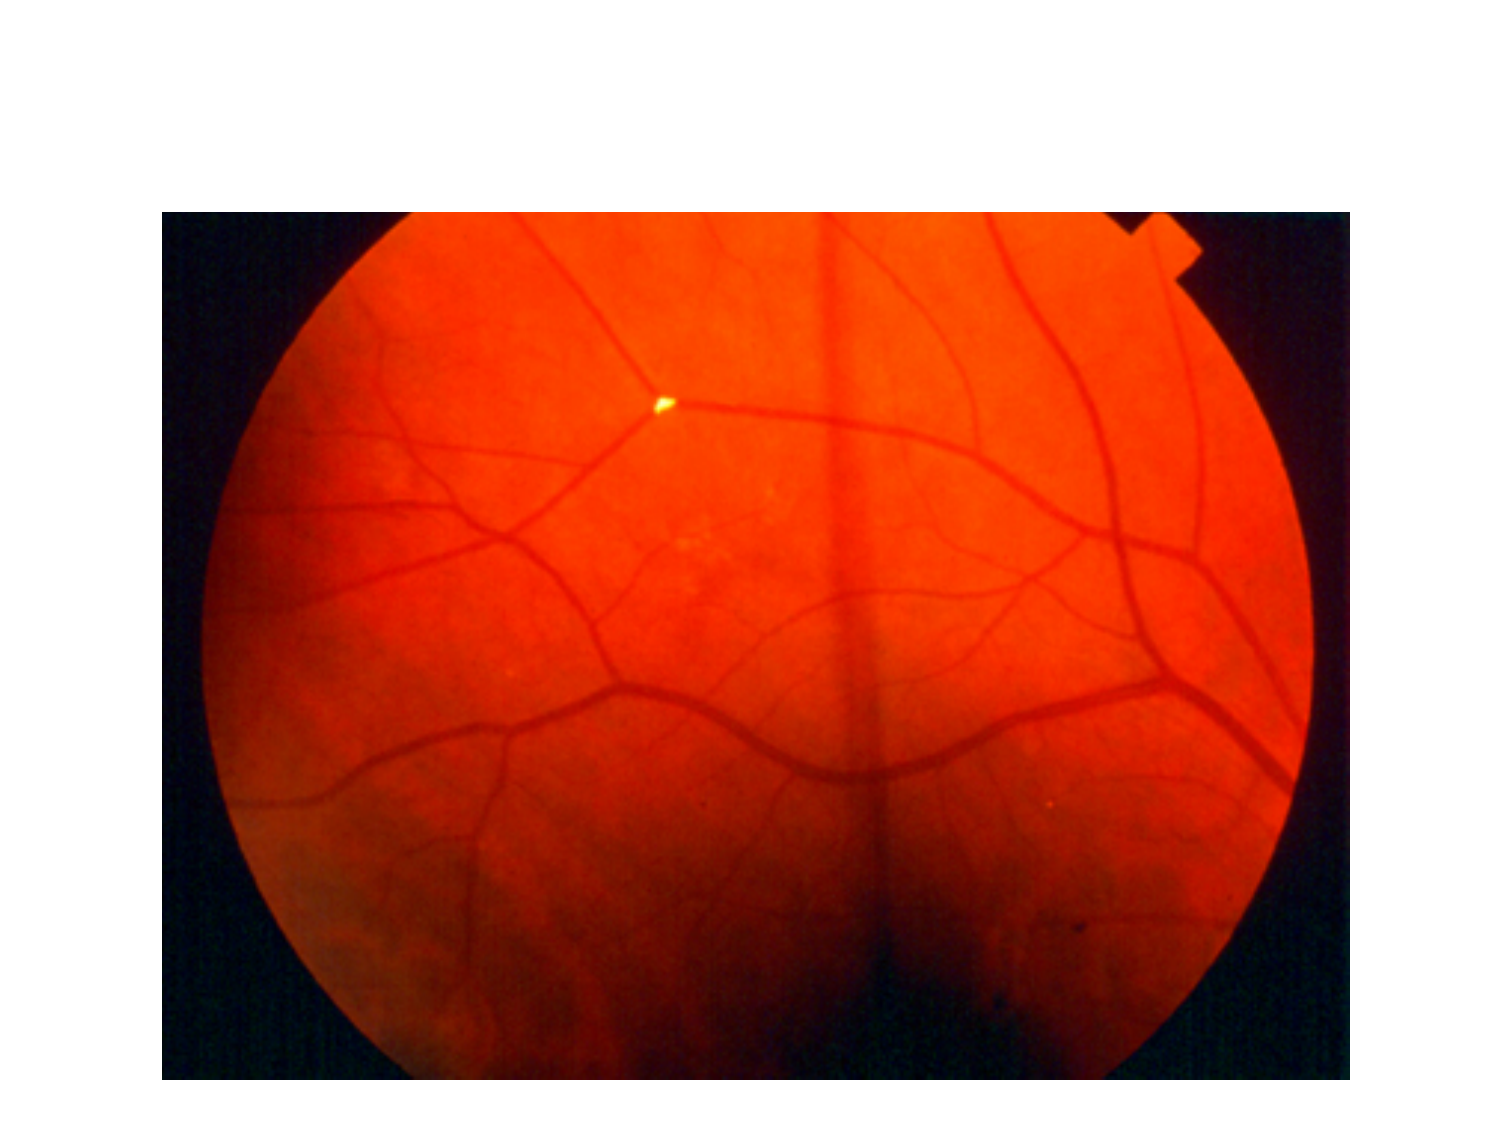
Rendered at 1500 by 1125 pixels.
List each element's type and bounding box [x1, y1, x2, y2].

picture [162, 212, 1351, 1080]
